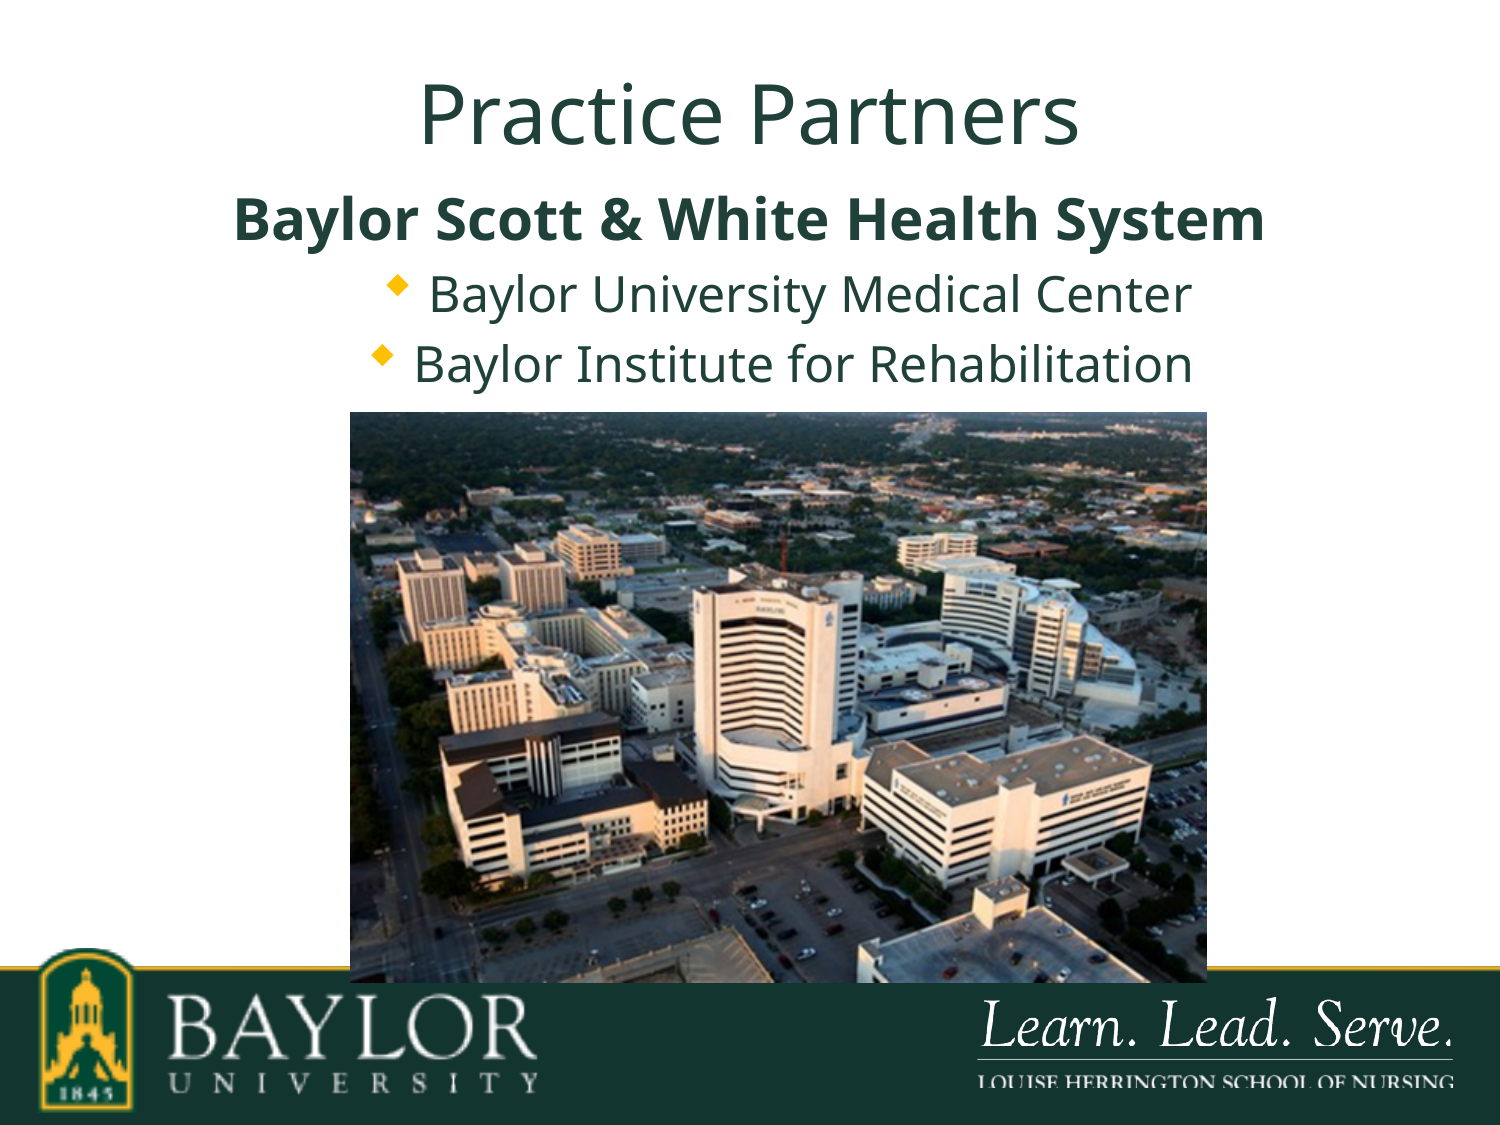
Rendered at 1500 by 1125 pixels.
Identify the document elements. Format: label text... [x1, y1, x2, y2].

picture [0, 0, 1500, 1125]
list Baylor Scott & White Health System Baylor University Medical Center Baylor Institute for Rehabilitation [75, 174, 1425, 838]
title Practice Partners [75, 17, 1425, 174]
